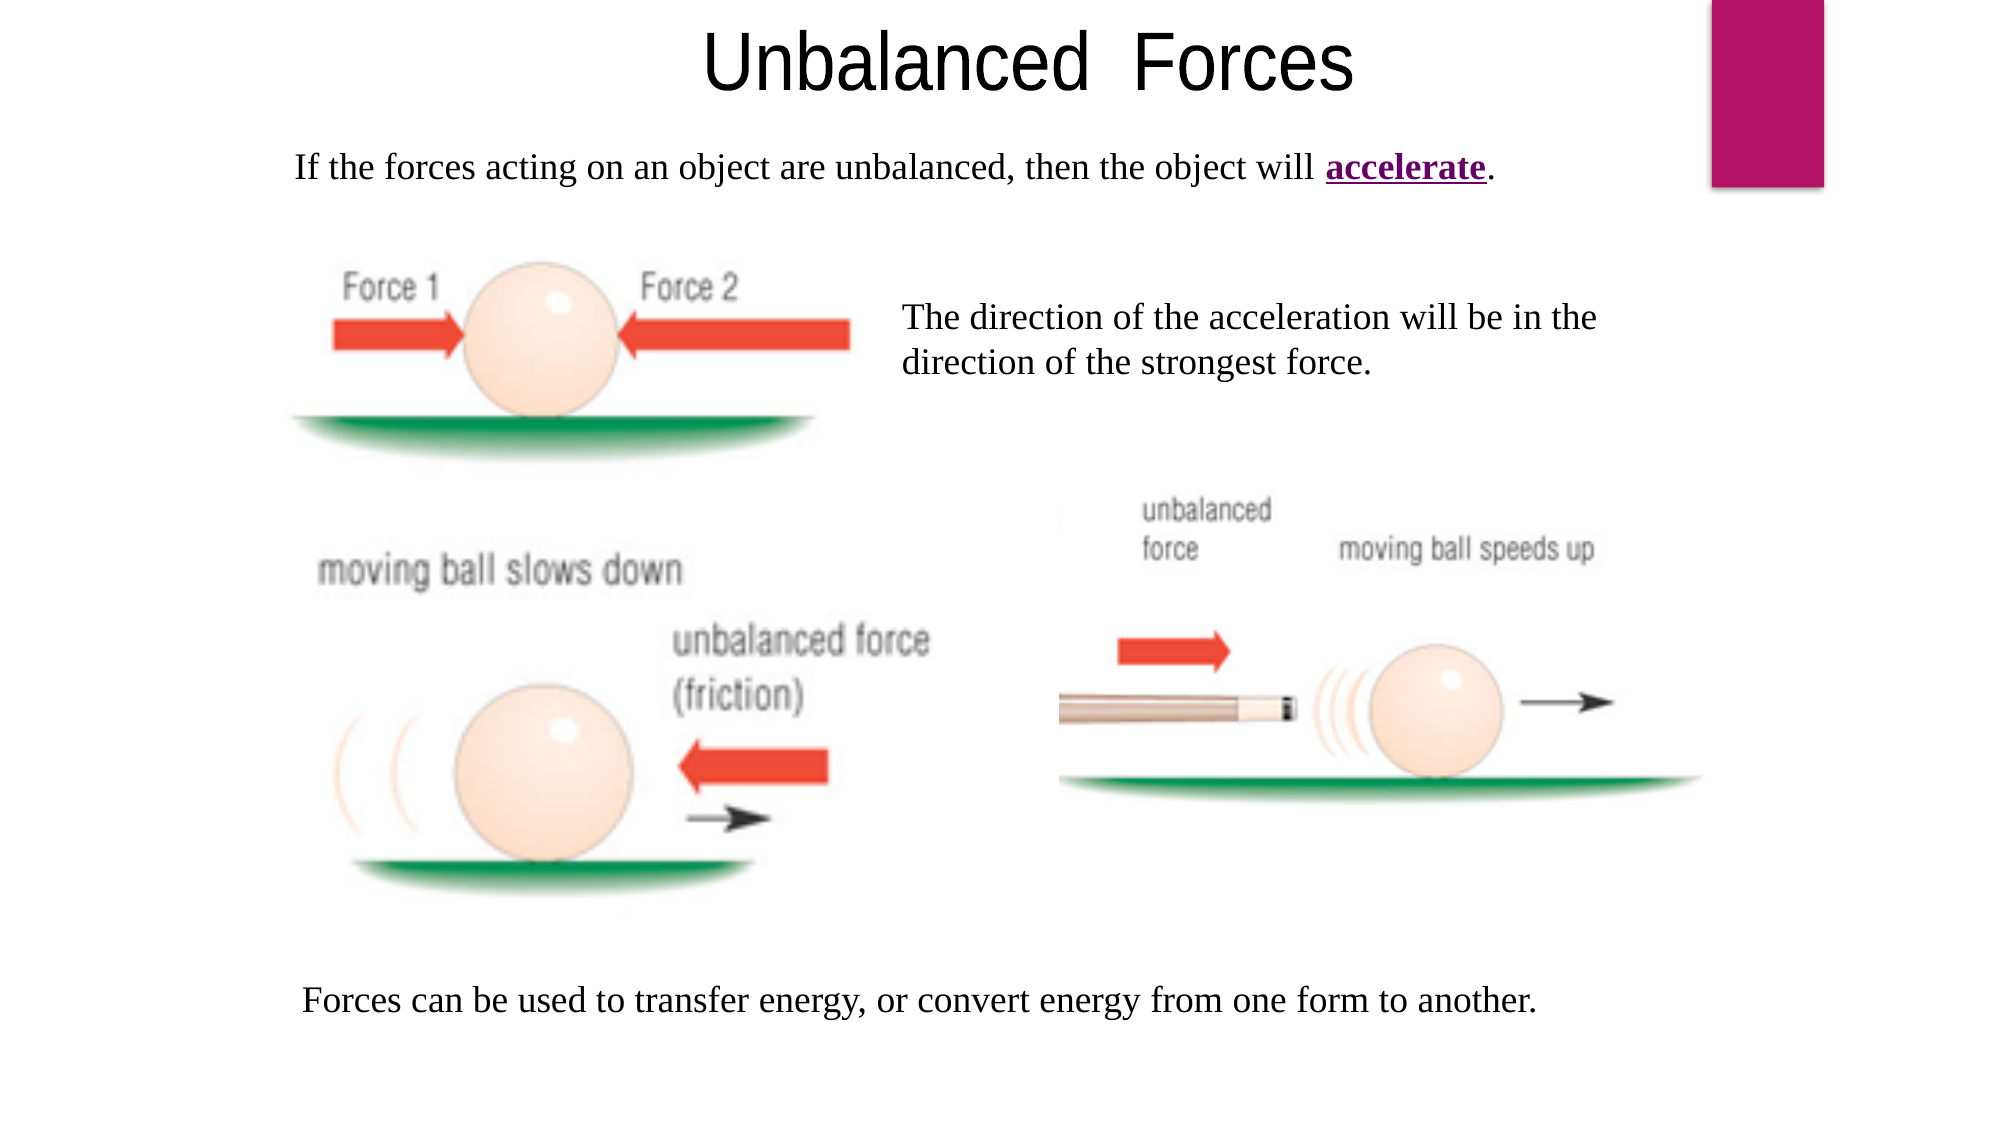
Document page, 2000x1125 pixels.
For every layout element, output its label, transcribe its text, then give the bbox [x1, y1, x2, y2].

text_box Forces can be used to transfer energy, or convert energy from one form to another. [287, 967, 1720, 1028]
text_box The direction of the acceleration will be in the direction of the strongest force. [887, 284, 1720, 390]
text_box If the forces acting on an object are unbalanced, then the object will accelerate. [279, 134, 1720, 195]
picture [1059, 472, 1713, 825]
picture [279, 244, 873, 480]
picture [286, 532, 955, 920]
